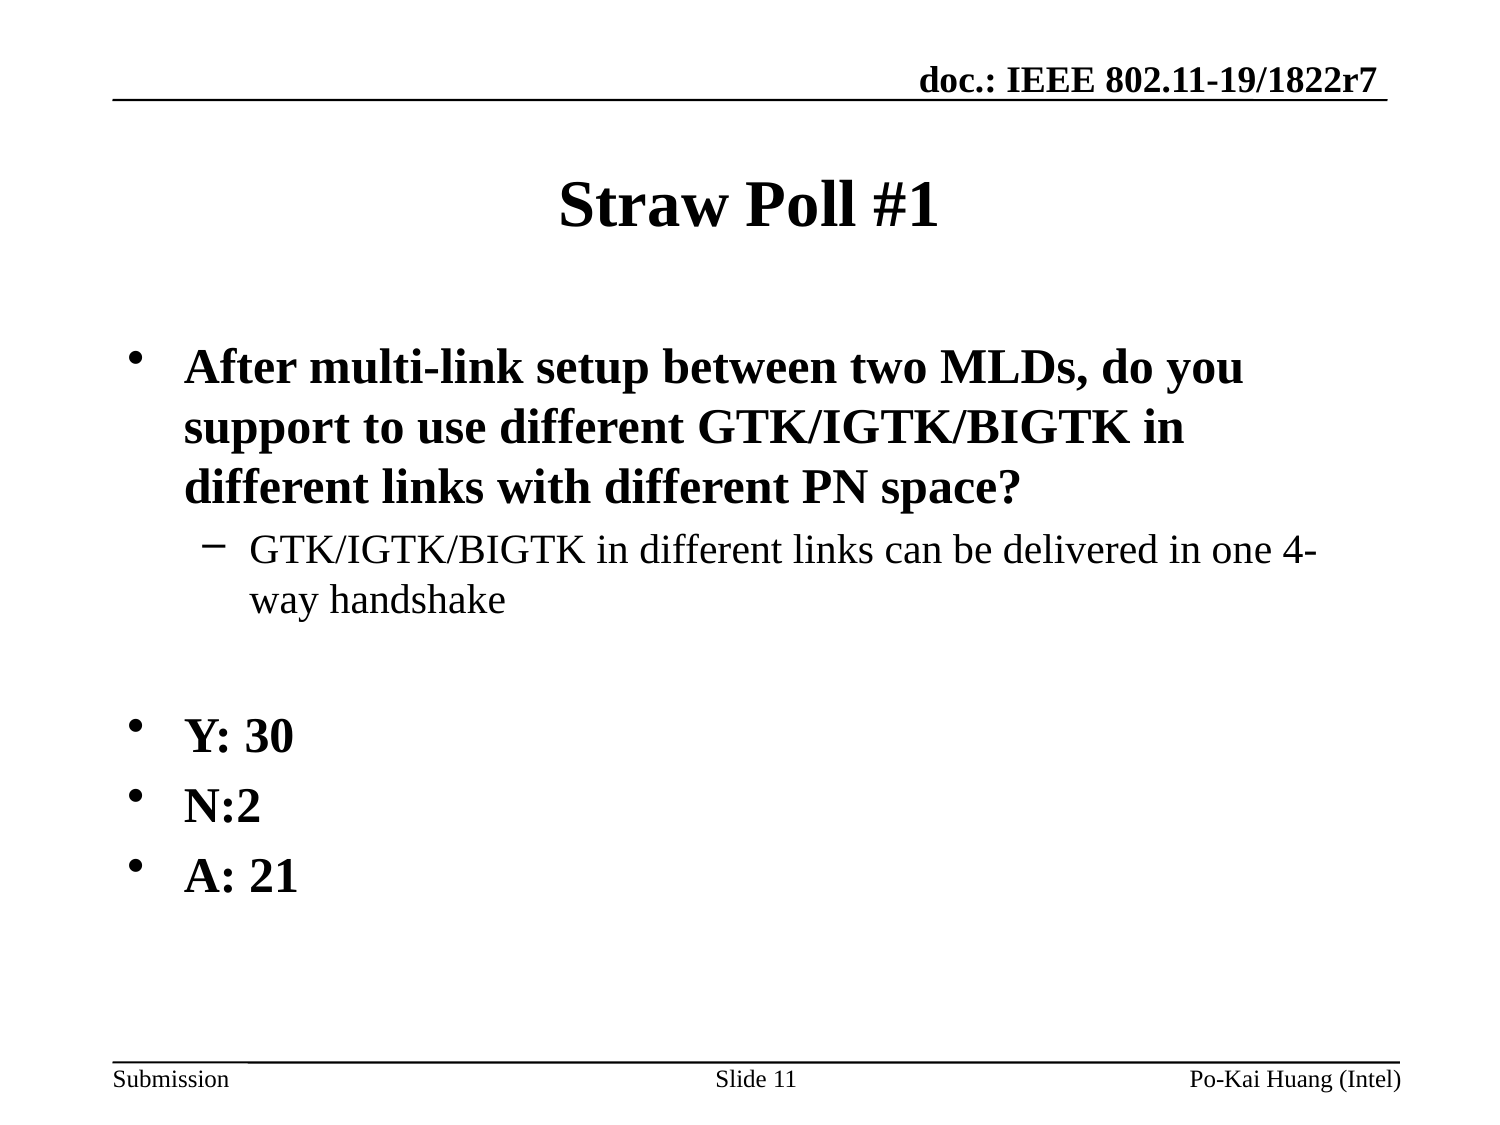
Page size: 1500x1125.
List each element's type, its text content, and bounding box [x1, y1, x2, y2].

title Straw Poll #1 [112, 112, 1388, 288]
slide_number Slide 11 [712, 1061, 800, 1093]
footer Po-Kai Huang (Intel) [1186, 1061, 1402, 1093]
list After multi-link setup between two MLDs, do you support to use different GTK/IGTK/BIGTK in different links with different PN space? GTK/IGTK/BIGTK in different links can be delivered in one 4-way handshake Y: 30 N:2 A: 21 [112, 326, 1388, 1002]
